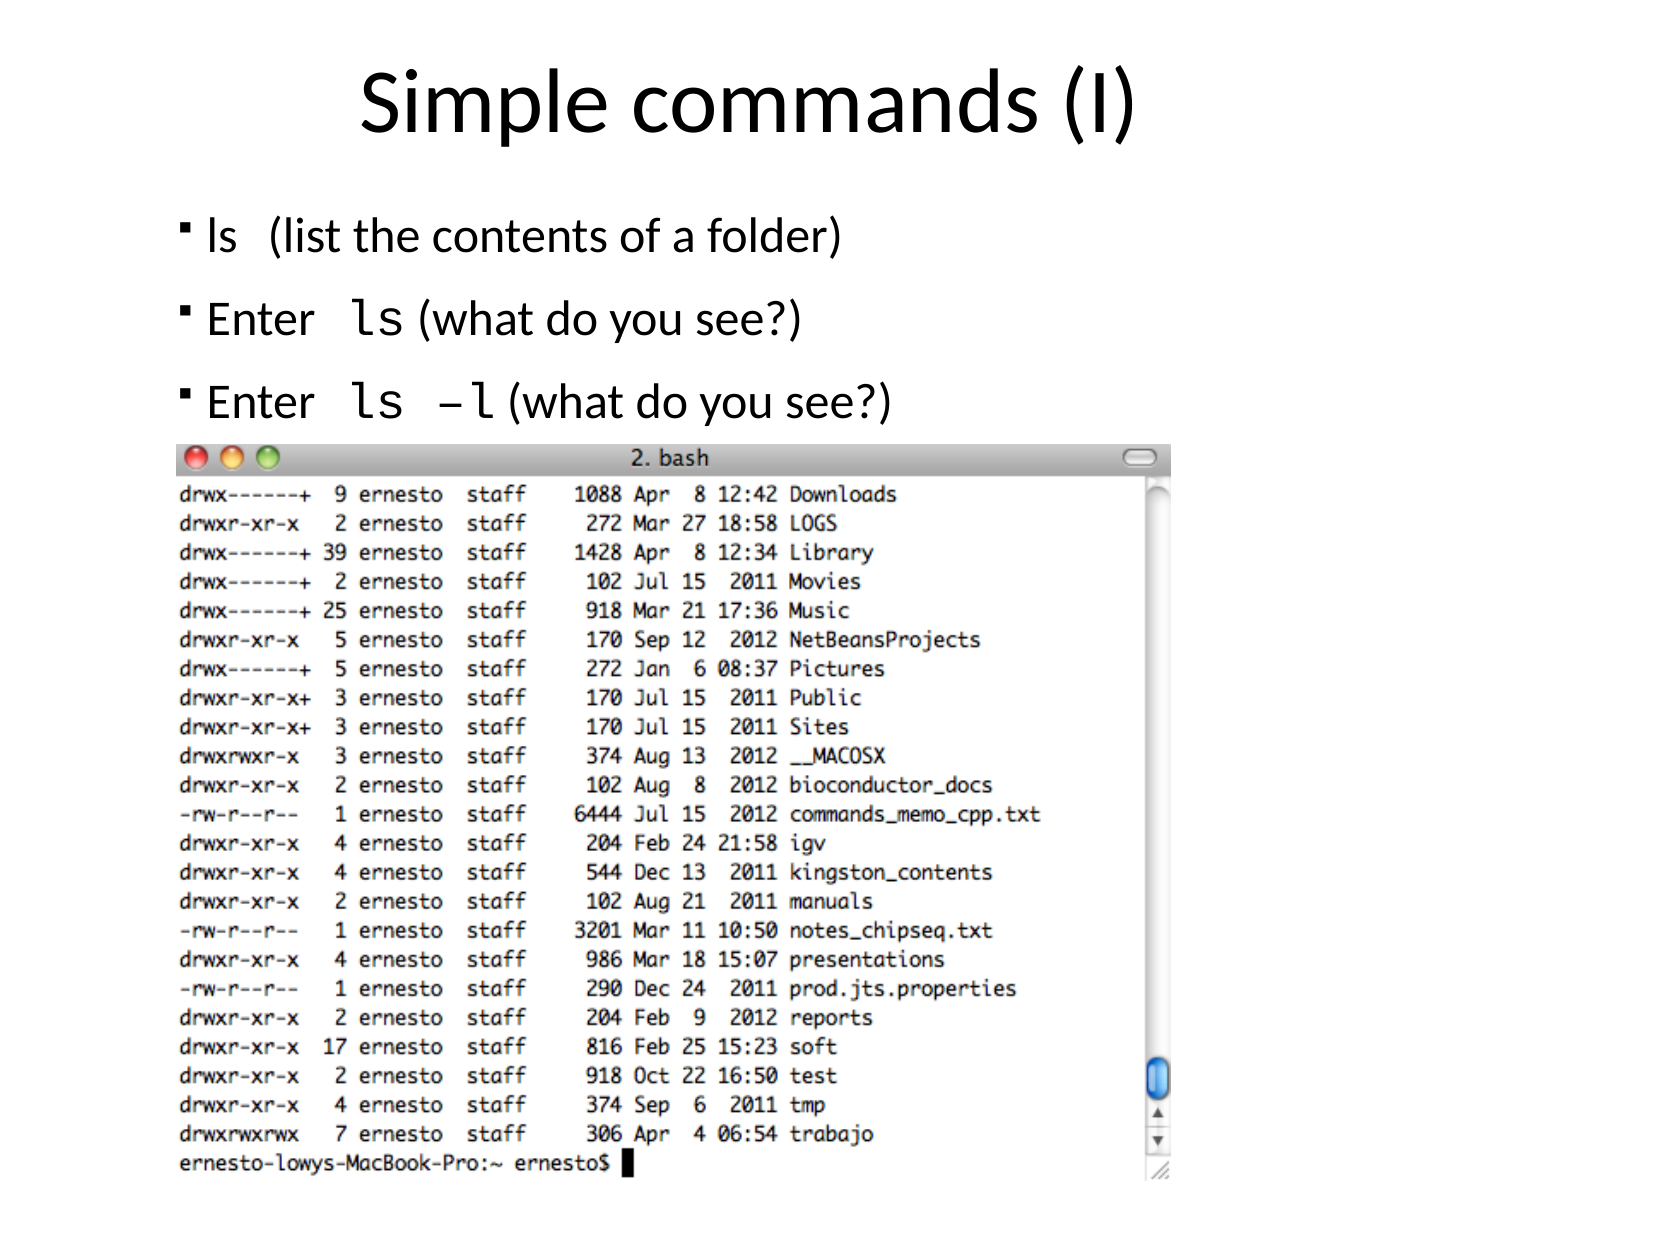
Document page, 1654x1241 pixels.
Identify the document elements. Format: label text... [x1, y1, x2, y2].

text_box Simple commands (I) [112, 25, 1388, 267]
text_box ls (list the contents of a folder) Enter ls (what do you see?) Enter ls –l (what do you see?) [162, 187, 1077, 436]
picture [176, 444, 1171, 1182]
